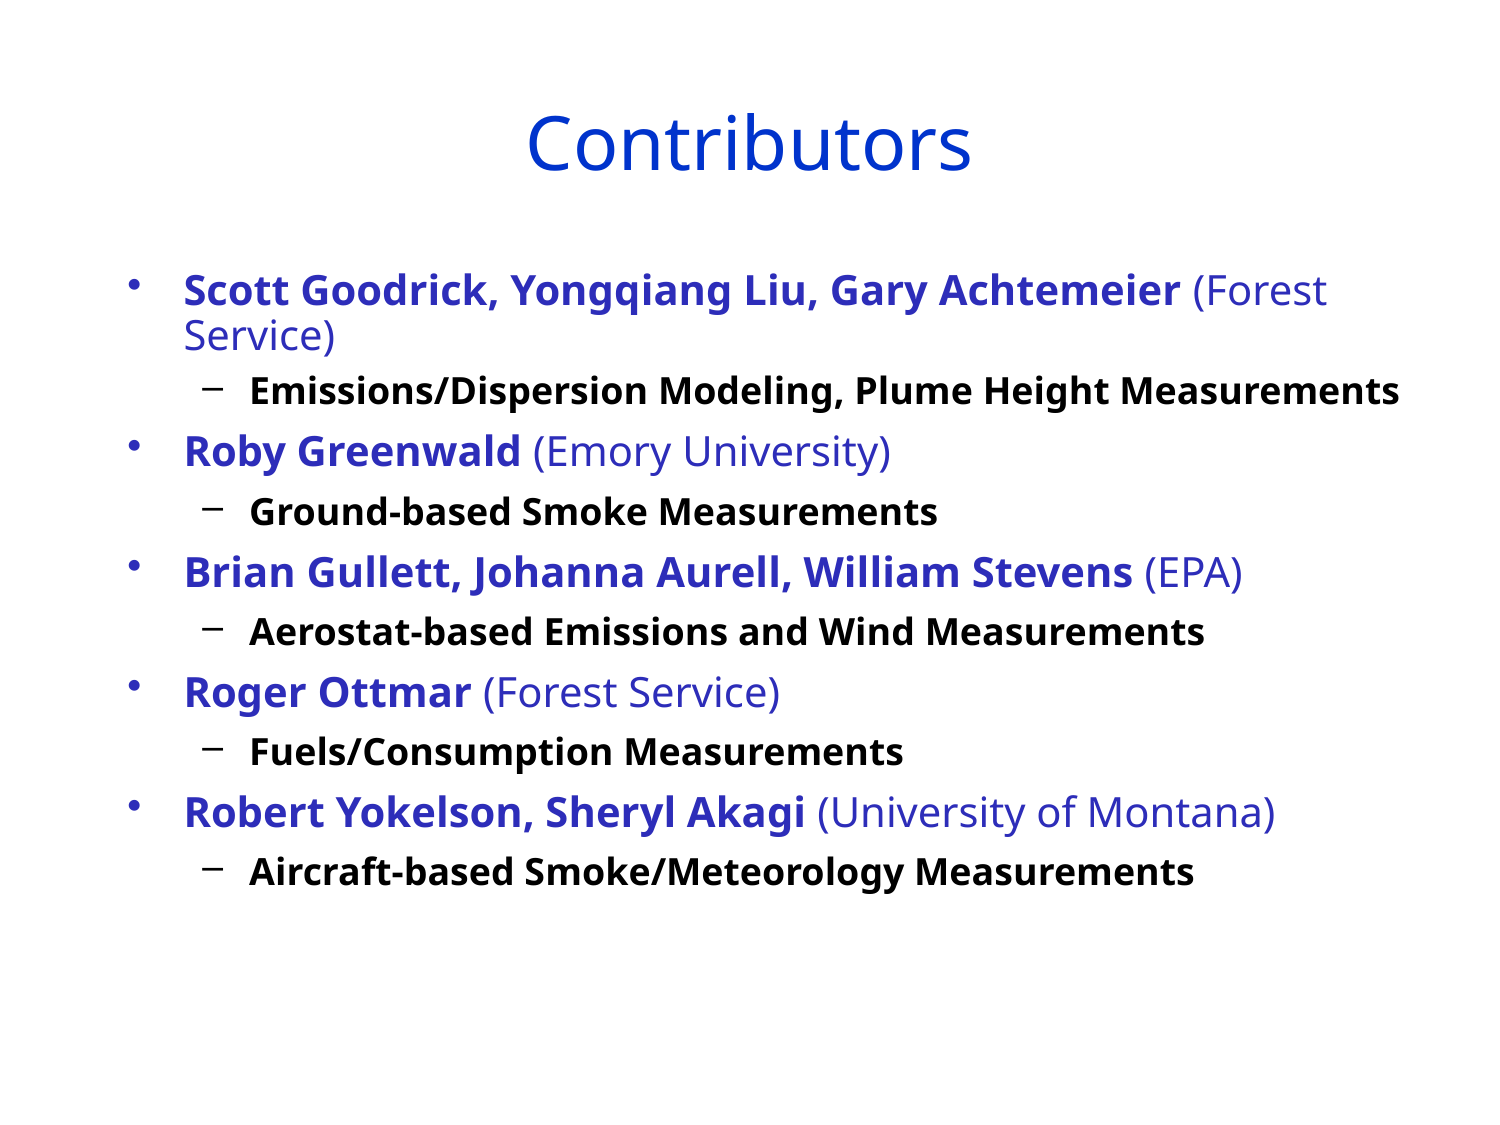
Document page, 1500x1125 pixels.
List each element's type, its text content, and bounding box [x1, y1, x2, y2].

title Contributors [111, 46, 1388, 235]
list Scott Goodrick, Yongqiang Liu, Gary Achtemeier (Forest Service) Emissions/Dispersion Modeling, Plume Height Measurements Roby Greenwald (Emory University) Ground-based Smoke Measurements Brian Gullett, Johanna Aurell, William Stevens (EPA) Aerostat-based Emissions and Wind Measurements Roger Ottmar (Forest Service) Fuels/Consumption Measurements Robert Yokelson, Sheryl Akagi (University of Montana) Aircraft-based Smoke/Meteorology Measurements [111, 261, 1452, 938]
